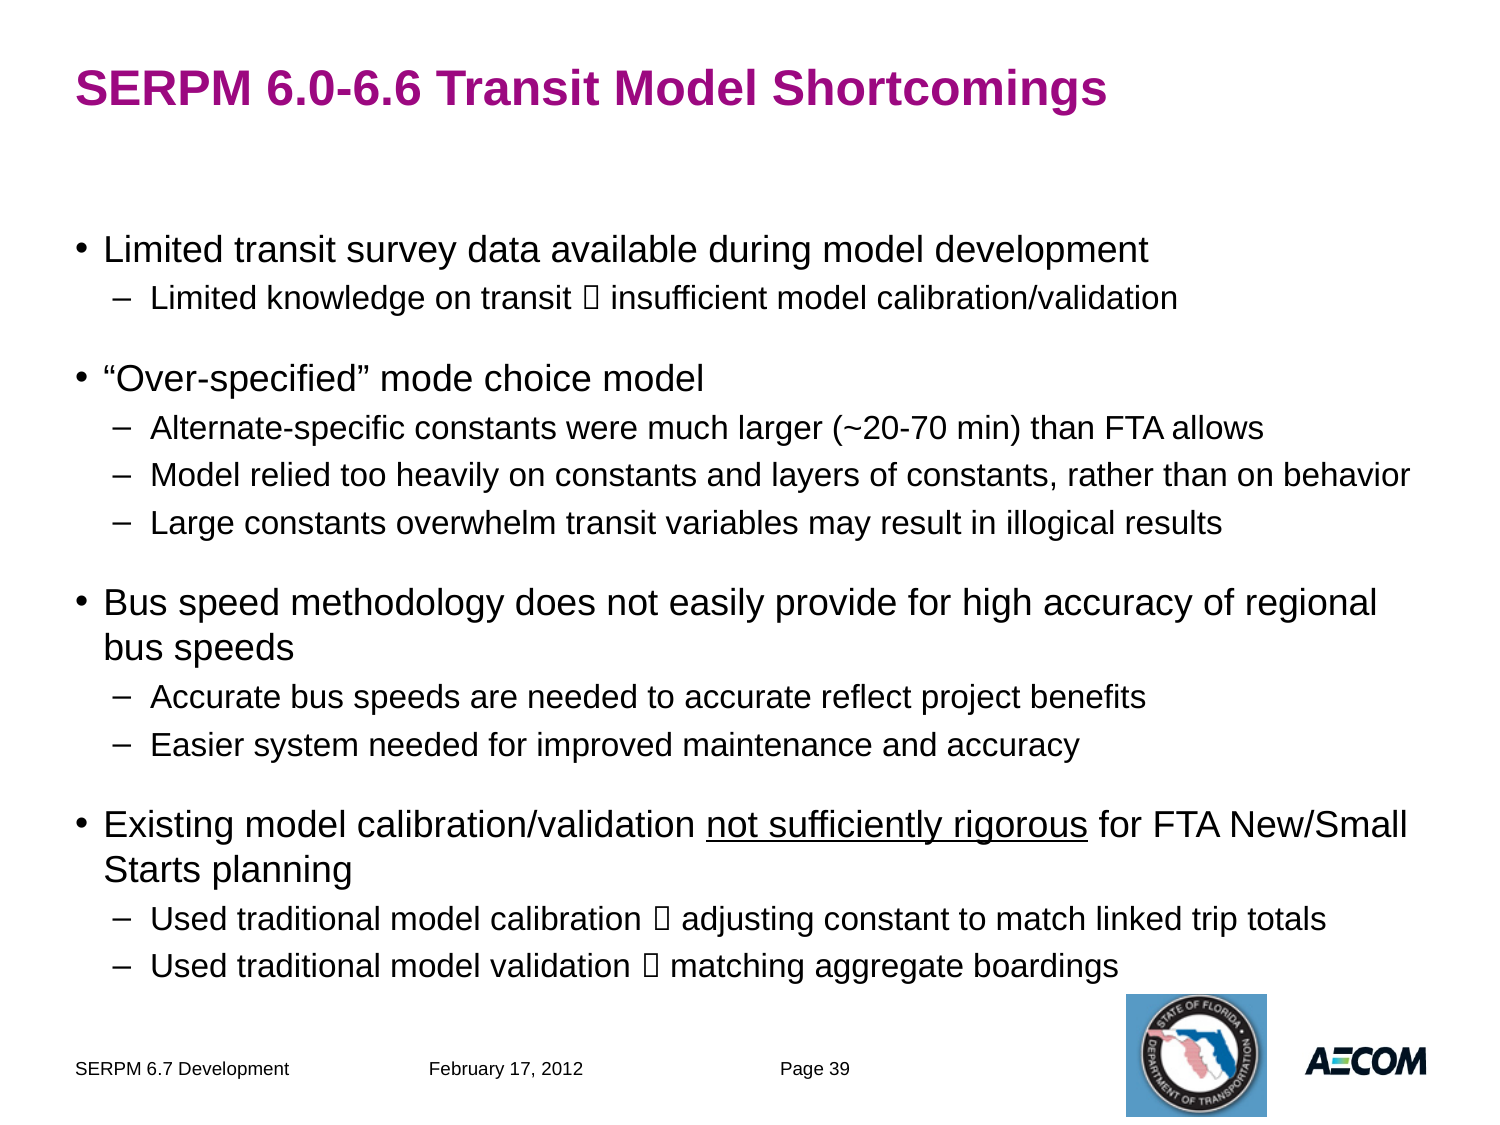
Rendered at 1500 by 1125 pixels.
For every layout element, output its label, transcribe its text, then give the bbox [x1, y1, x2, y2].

list Limited transit survey data available during model development Limited knowledge on transit  insufficient model calibration/validation “Over-specified” mode choice model Alternate-specific constants were much larger (~20-70 min) than FTA allows Model relied too heavily on constants and layers of constants, rather than on behavior Large constants overwhelm transit variables may result in illogical results Bus speed methodology does not easily provide for high accuracy of regional bus speeds Accurate bus speeds are needed to accurate reflect project benefits Easier system needed for improved maintenance and accuracy Existing model calibration/validation not sufficiently rigorous for FTA New/Small Starts planning Used traditional model calibration  adjusting constant to match linked trip totals Used traditional model validation  matching aggregate boardings [75, 224, 1425, 986]
title SERPM 6.0-6.6 Transit Model Shortcomings [75, 55, 1425, 188]
text_box [46, 214, 929, 862]
picture [1302, 1041, 1429, 1080]
picture [1126, 994, 1267, 1117]
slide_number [428, 1054, 719, 1081]
footer SERPM 6.7 Development [75, 1054, 369, 1081]
slide_number Page 39 [779, 1054, 927, 1081]
